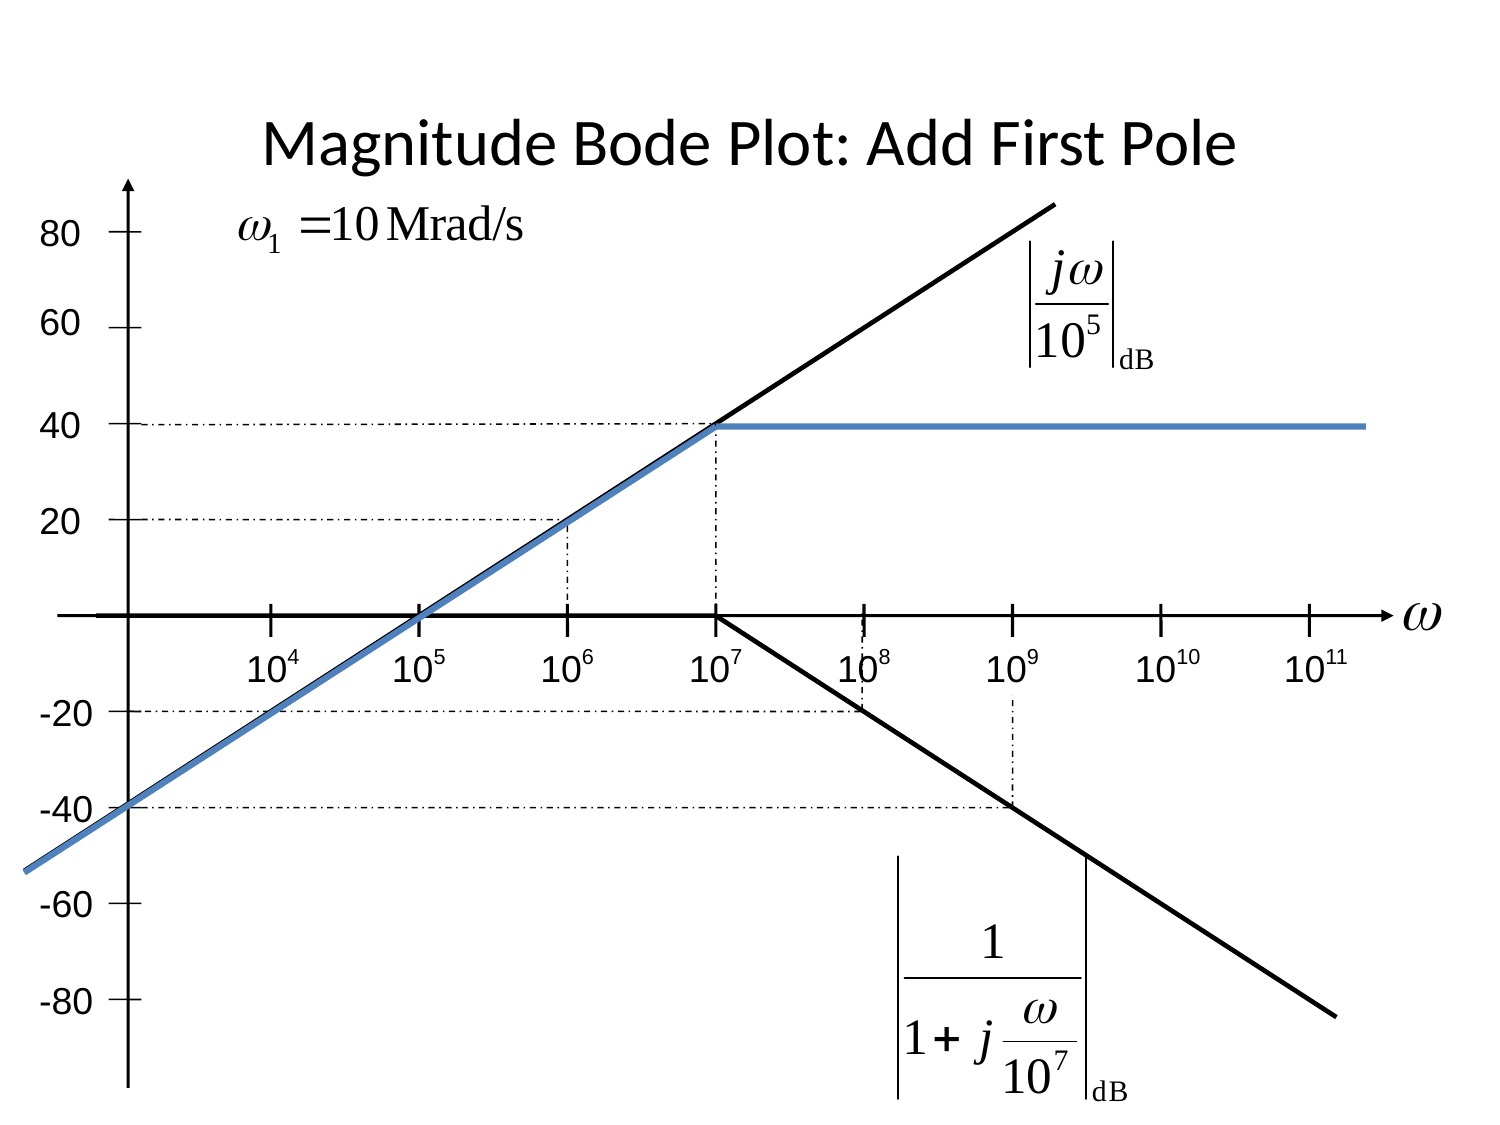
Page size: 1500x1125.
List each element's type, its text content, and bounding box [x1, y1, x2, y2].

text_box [1020, 231, 1162, 382]
title Magnitude Bode Plot: Add First Pole [75, 45, 1425, 176]
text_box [23, 178, 1454, 1089]
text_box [23, 426, 1367, 873]
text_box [229, 190, 535, 262]
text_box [888, 881, 1137, 1115]
